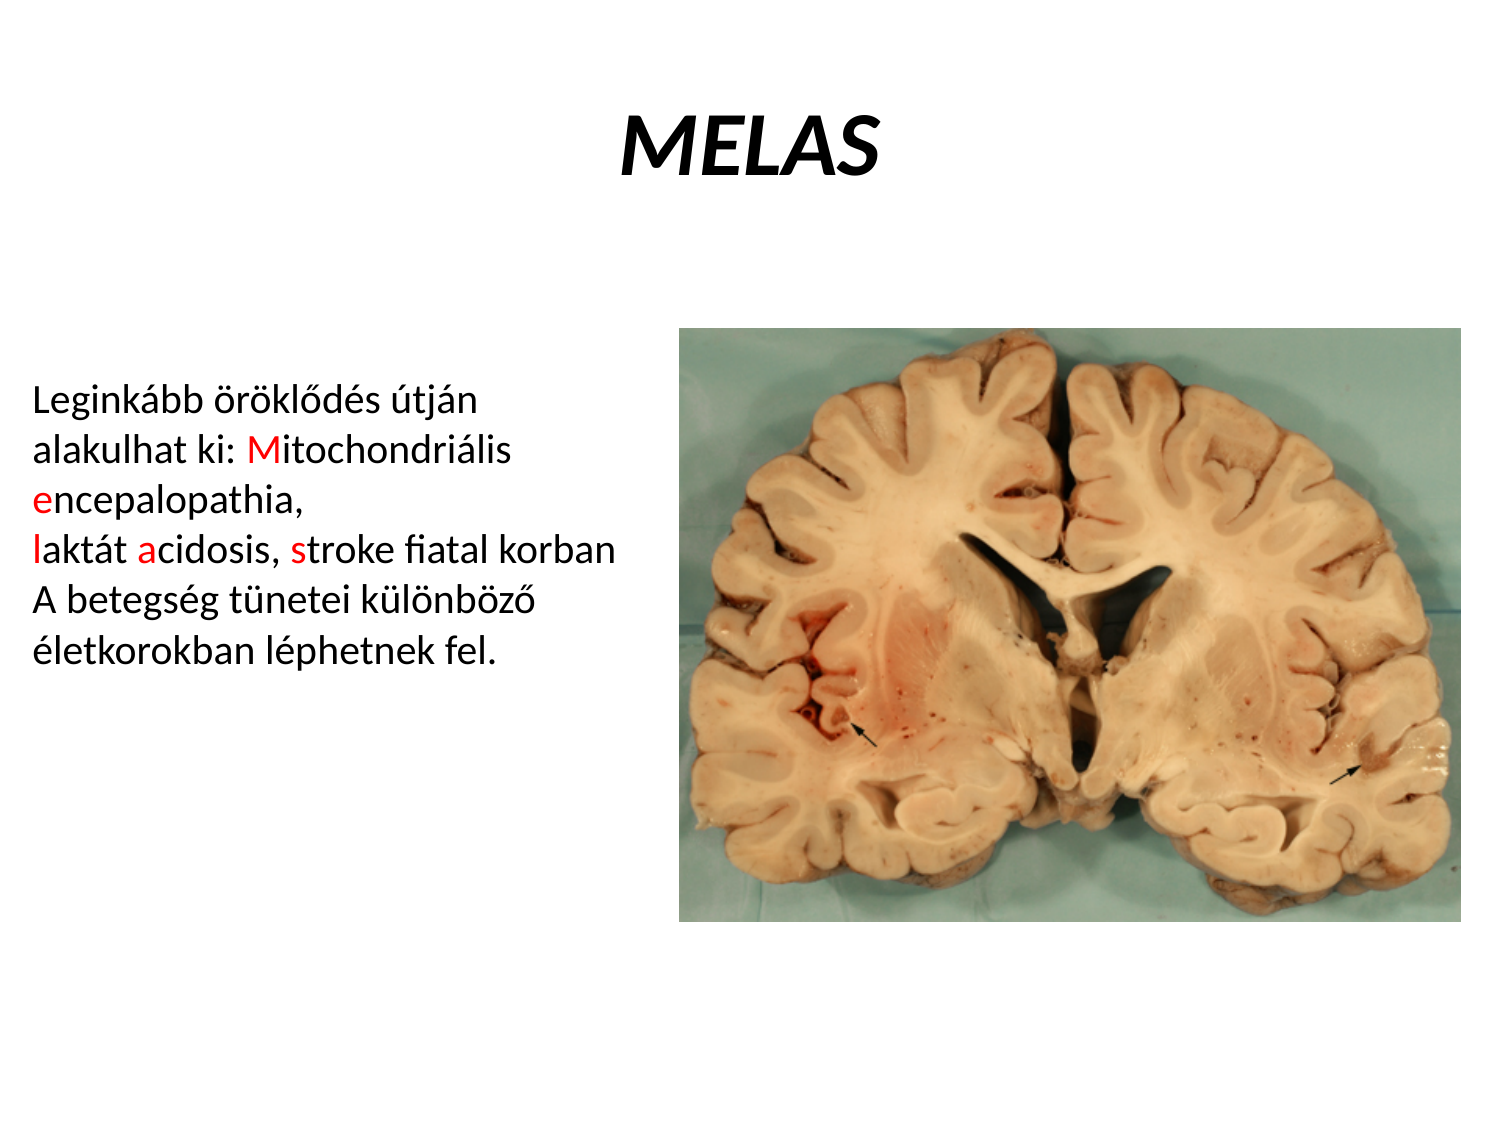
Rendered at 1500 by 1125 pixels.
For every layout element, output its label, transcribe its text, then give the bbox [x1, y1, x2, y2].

title MELAS [74, 44, 1426, 233]
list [678, 327, 1461, 922]
text_box Leginkább öröklődés útján alakulhat ki: Mitochondriális encepalopathia, laktát acidosis, stroke fiatal korban A betegség tünetei különböző életkorokban léphetnek fel. [17, 364, 656, 680]
